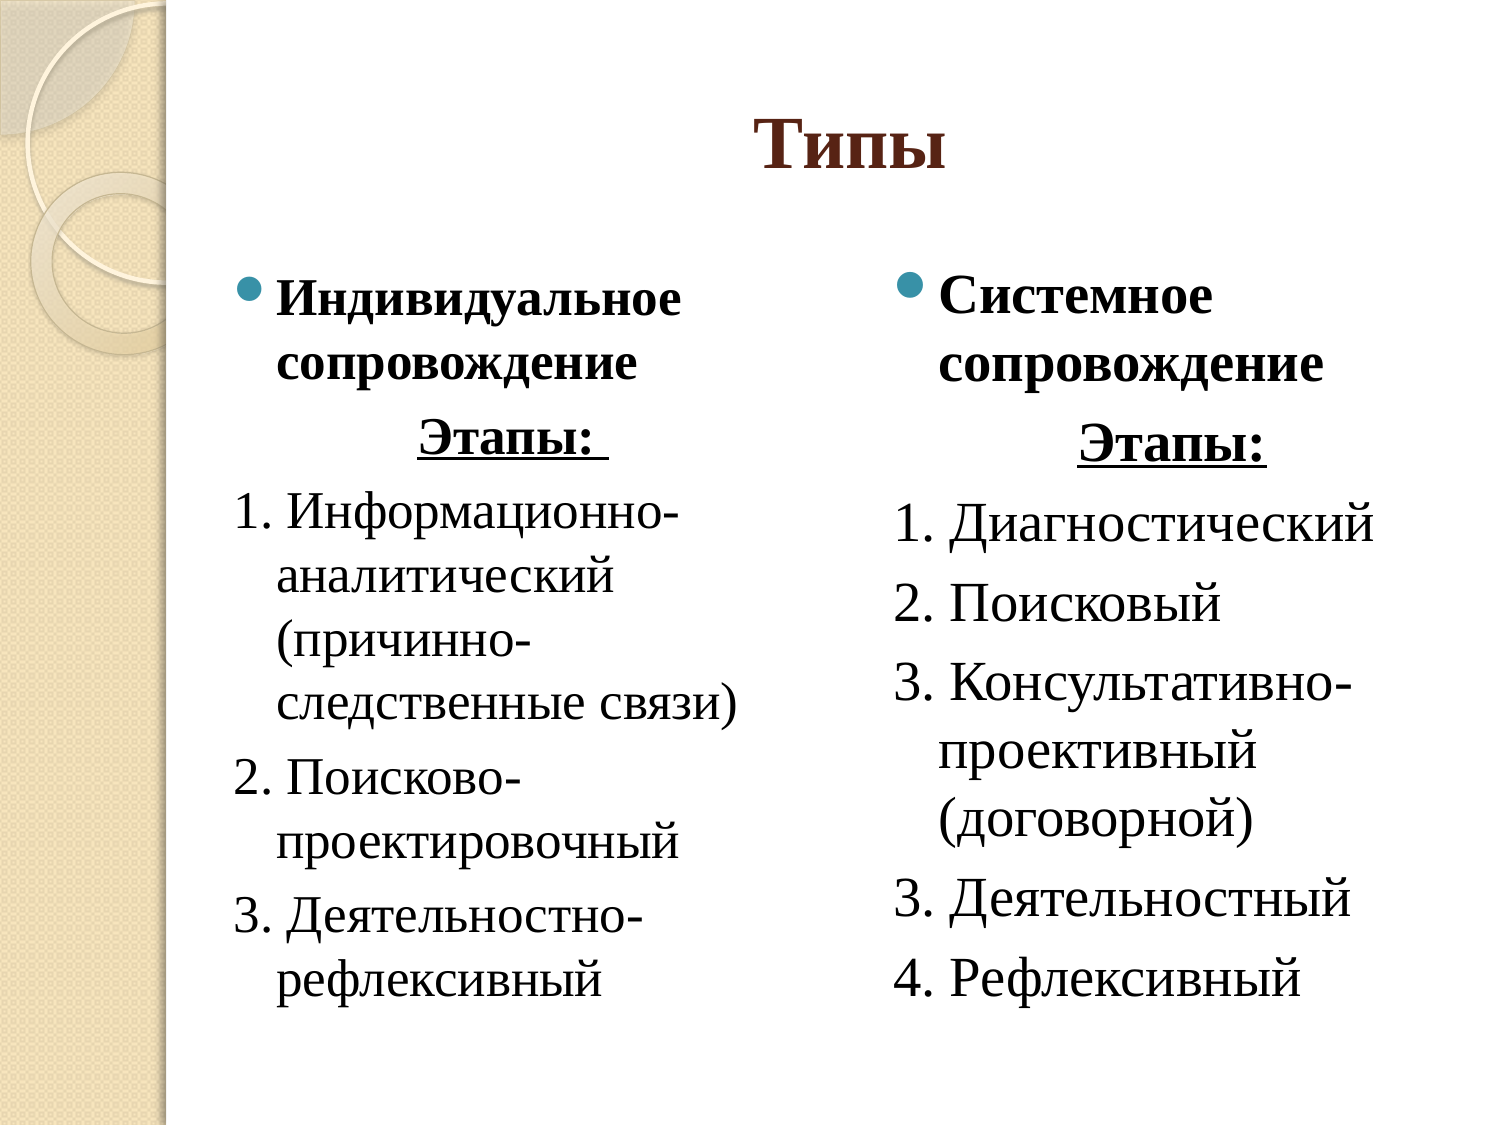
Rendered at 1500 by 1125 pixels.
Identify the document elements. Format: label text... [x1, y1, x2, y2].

list Индивидуальное сопровождение Этапы: 1. Информационно-аналитический (причинно-следственные связи) 2. Поисково-проектировочный 3. Деятельностно-рефлексивный [206, 255, 807, 1021]
title Типы [235, 45, 1466, 233]
list Системное сопровождение Этапы: 1. Диагностический 2. Поисковый 3. Консультативно-проективный (договорной) 3. Деятельностный 4. Рефлексивный [865, 249, 1466, 1015]
